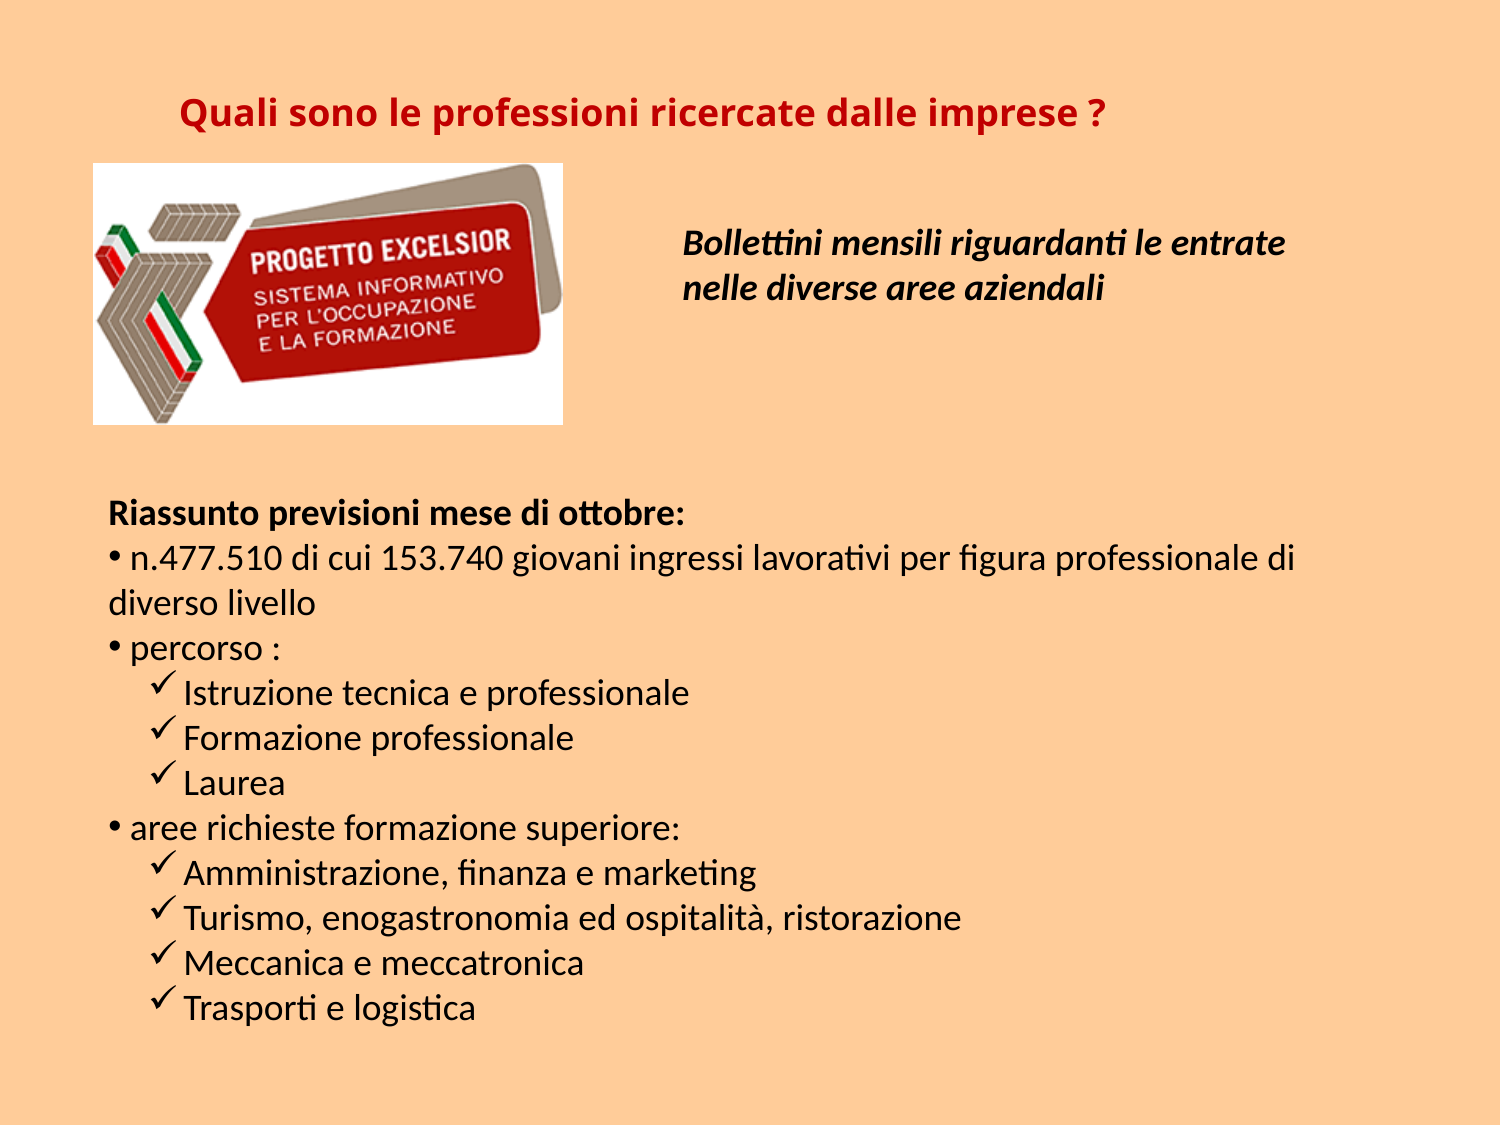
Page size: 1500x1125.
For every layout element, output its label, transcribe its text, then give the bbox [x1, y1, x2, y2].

text_box Bollettini mensili riguardanti le entrate nelle diverse aree aziendali [667, 210, 1383, 316]
text_box Quali sono le professioni ricercate dalle imprese ? [163, 81, 1383, 142]
picture [93, 163, 563, 426]
text_box Riassunto previsioni mese di ottobre: n.477.510 di cui 153.740 giovani ingressi lavorativi per figura professionale di diverso livello percorso : Istruzione tecnica e professionale Formazione professionale Laurea aree richieste formazione superiore: Amministrazione, finanza e marketing Turismo, enogastronomia ed ospitalità, ristorazione Meccanica e meccatronica Trasporti e logistica [93, 480, 1430, 1081]
